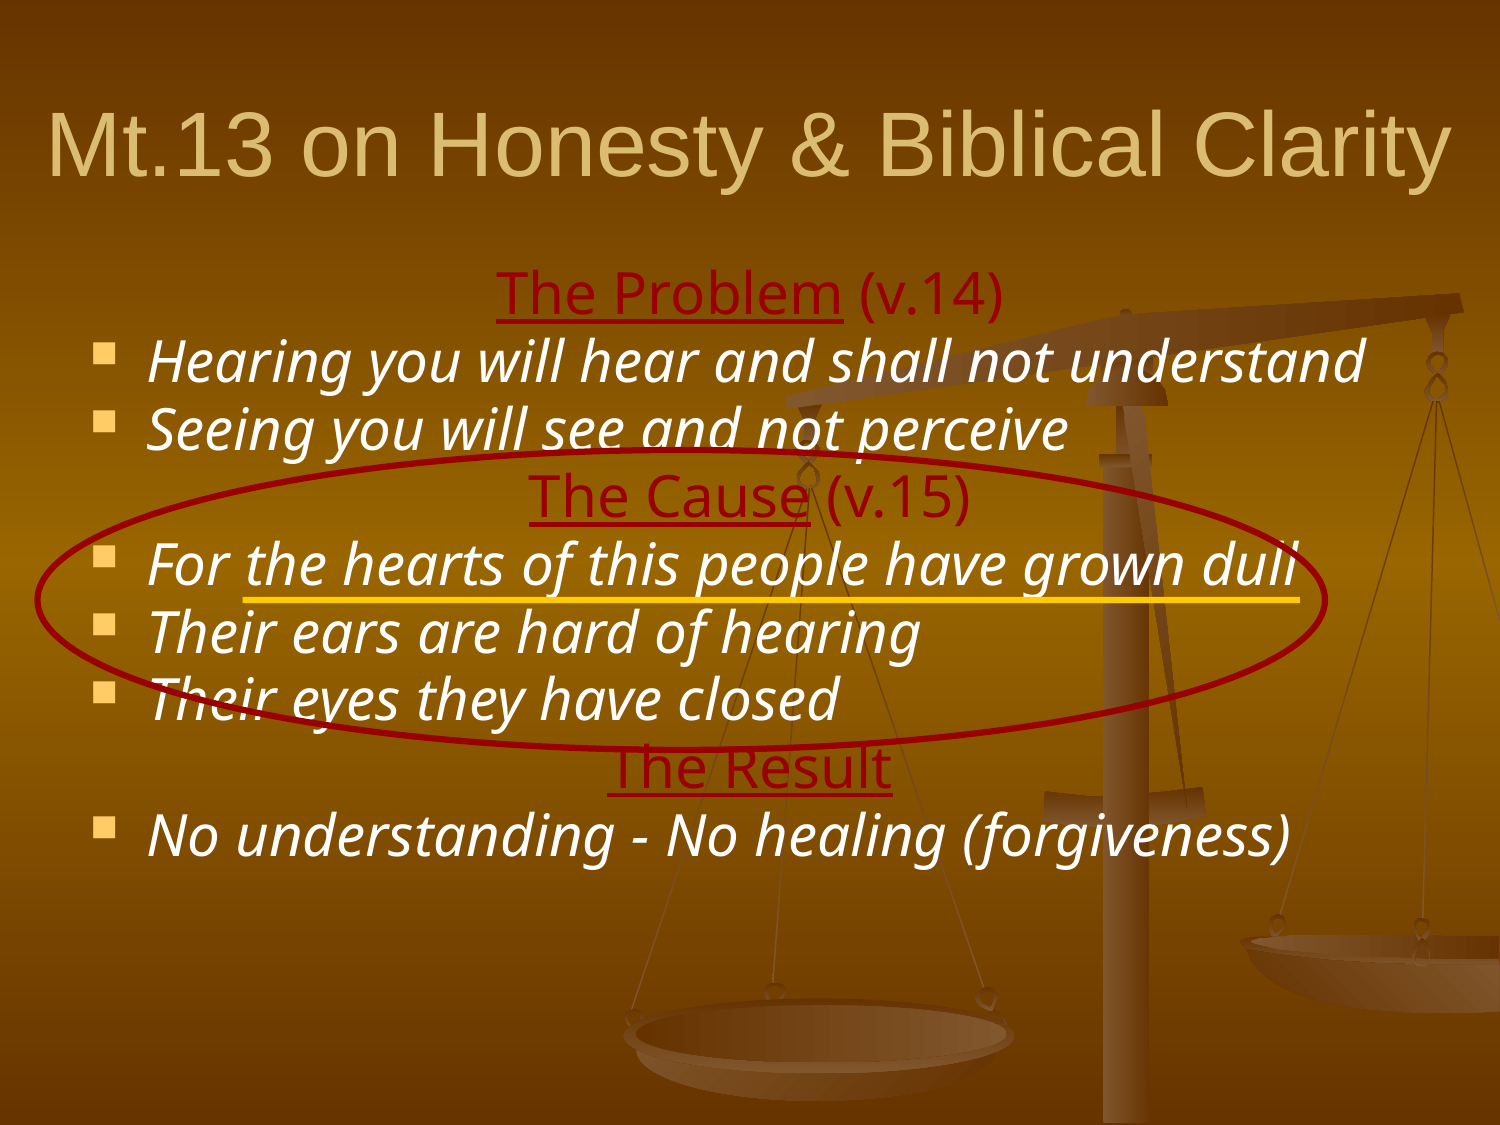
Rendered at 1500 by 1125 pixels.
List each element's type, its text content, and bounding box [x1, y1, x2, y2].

text_box [37, 449, 1325, 750]
list The Problem (v.14) Hearing you will hear and shall not understand Seeing you will see and not perceive The Cause (v.15) For the hearts of this people have grown dull Their ears are hard of hearing Their eyes they have closed The Result No understanding - No healing (forgiveness) [75, 262, 1425, 1006]
title Mt.13 on Honesty & Biblical Clarity [12, 45, 1488, 234]
